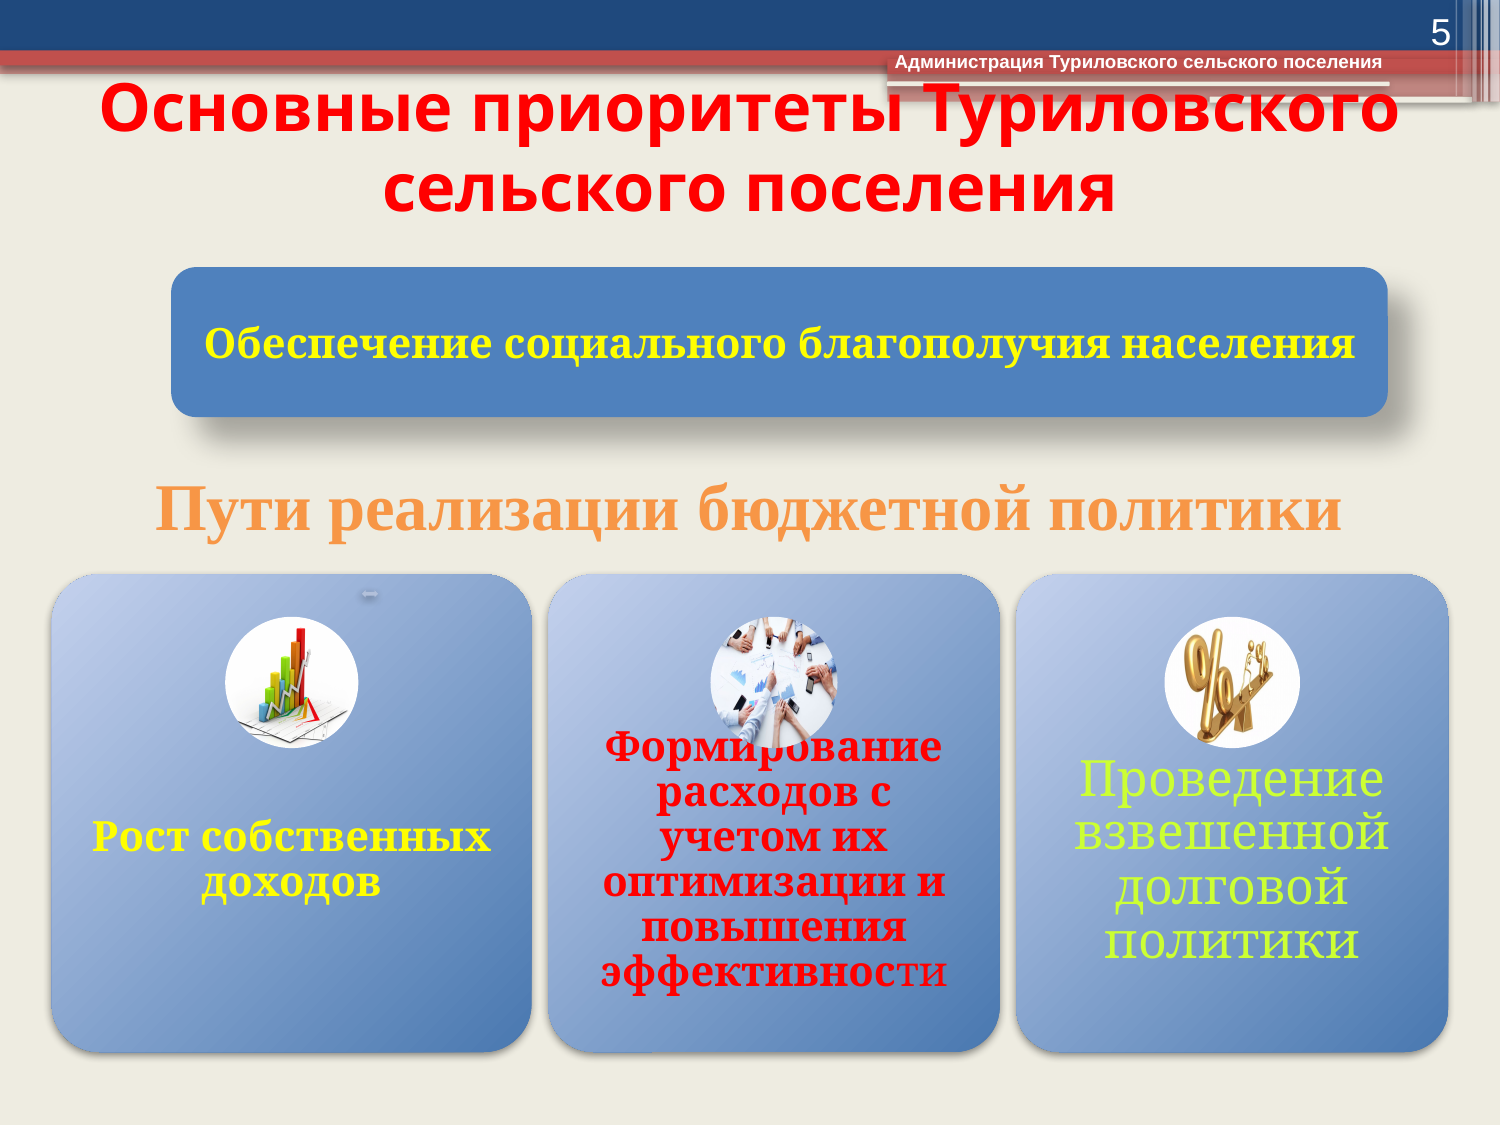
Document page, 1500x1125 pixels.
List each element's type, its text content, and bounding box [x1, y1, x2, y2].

title Основные приоритеты Туриловского сельского поселения [0, 149, 1500, 220]
text_box Пути реализации бюджетной политики [0, 467, 1500, 539]
slide_number 5 [1341, 0, 1466, 61]
text_box Администрация Туриловского сельского поселения [879, 42, 1418, 80]
text_box Обеспечение социального благополучия населения [169, 265, 1390, 419]
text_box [0, 574, 1500, 1053]
